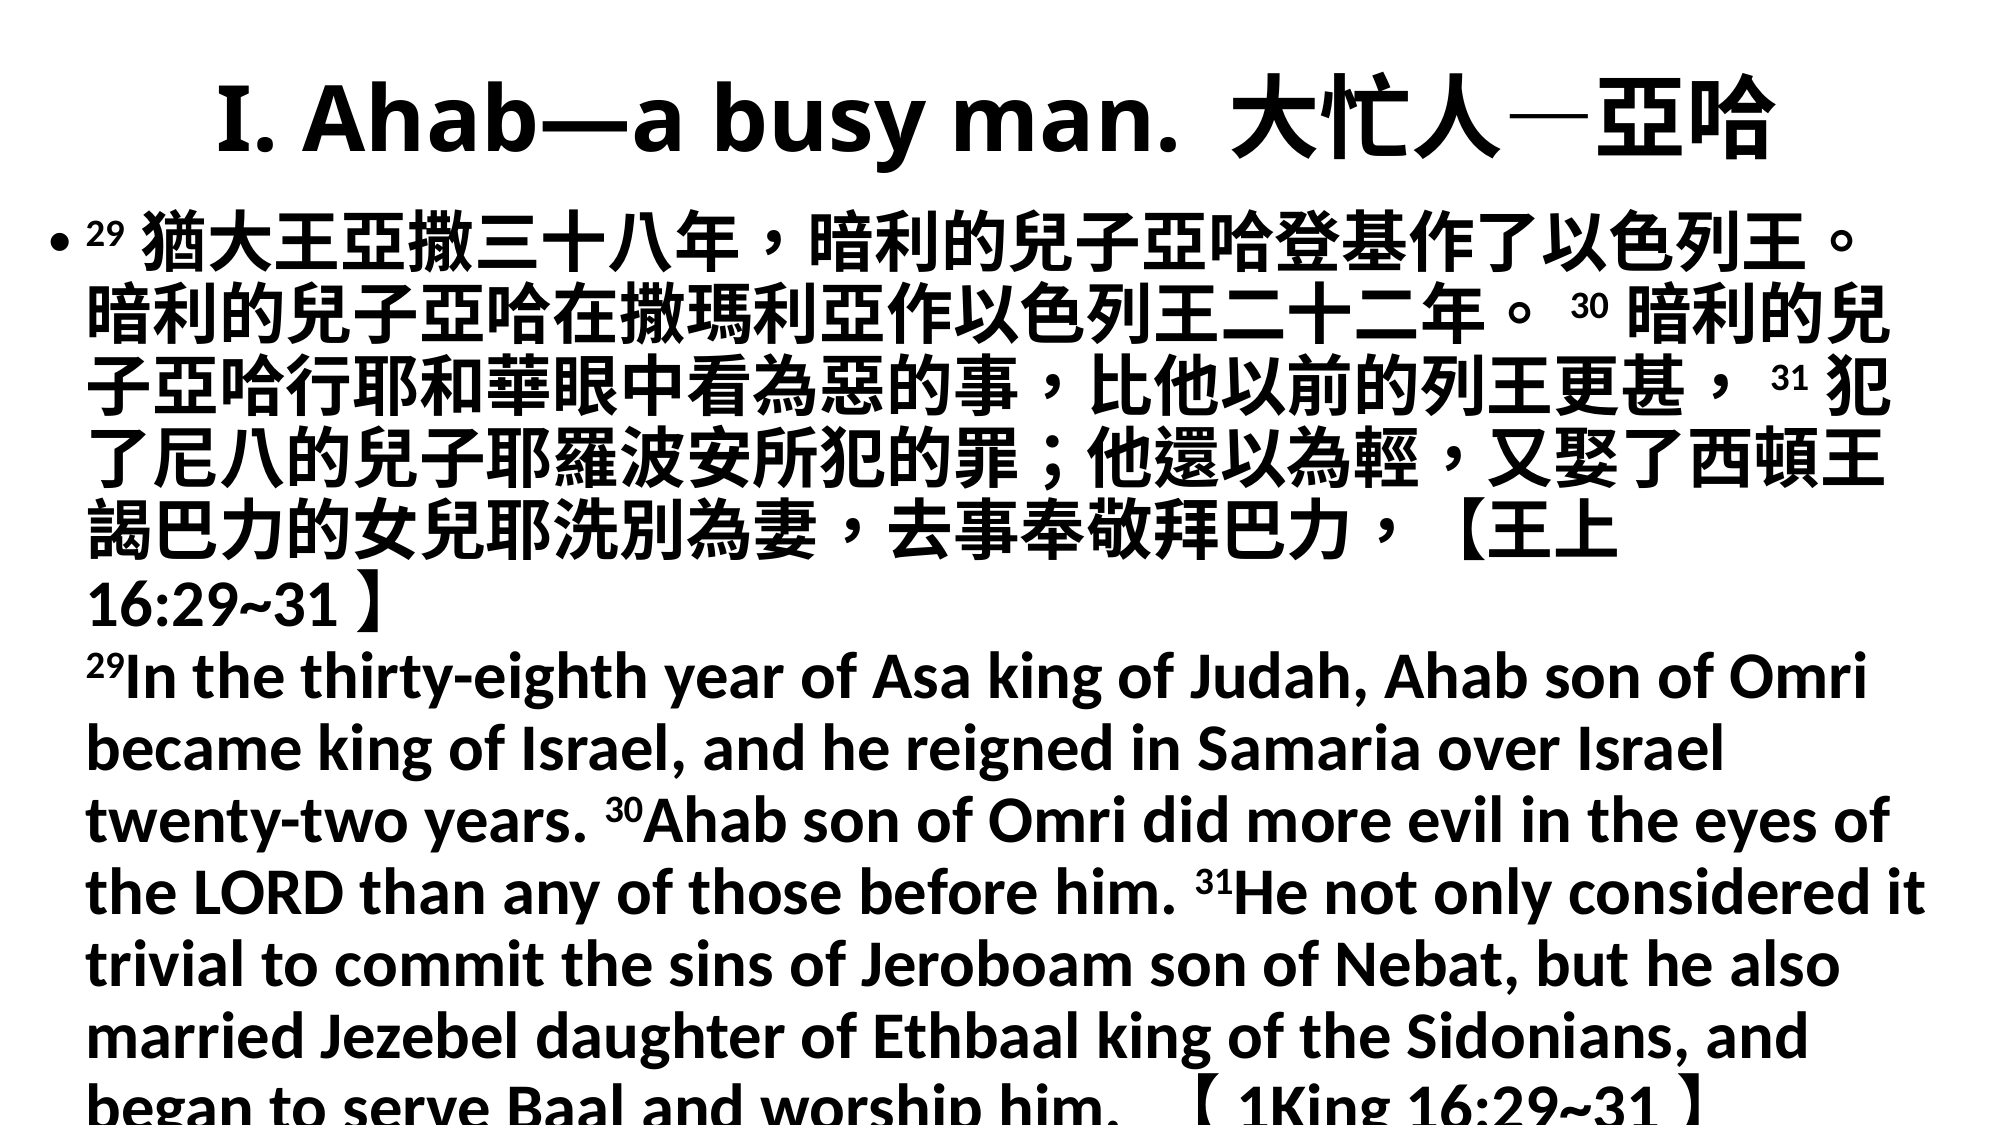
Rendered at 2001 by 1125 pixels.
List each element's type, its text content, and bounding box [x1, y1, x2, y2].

list 29猶大王亞撒三十八年，暗利的兒子亞哈登基作了以色列王。暗利的兒子亞哈在撒瑪利亞作以色列王二十二年。30暗利的兒子亞哈行耶和華眼中看為惡的事，比他以前的列王更甚，31犯了尼八的兒子耶羅波安所犯的罪；他還以為輕，又娶了西頓王謁巴力的女兒耶洗別為妻，去事奉敬拜巴力，【王上 16:29~31】 29In the thirty-eighth year of Asa king of Judah, Ahab son of Omri became king of Israel, and he reigned in Samaria over Israel twenty-two years. 30Ahab son of Omri did more evil in the eyes of the LORD than any of those before him. 31He not only considered it trivial to commit the sins of Jeroboam son of Nebat, but he also married Jezebel daughter of Ethbaal king of the Sidonians, and began to serve Baal and worship him. 【1King 16:29~31】 [33, 201, 1944, 1079]
title I. Ahab—a busy man. 大忙人—亞哈 [135, 57, 1861, 187]
